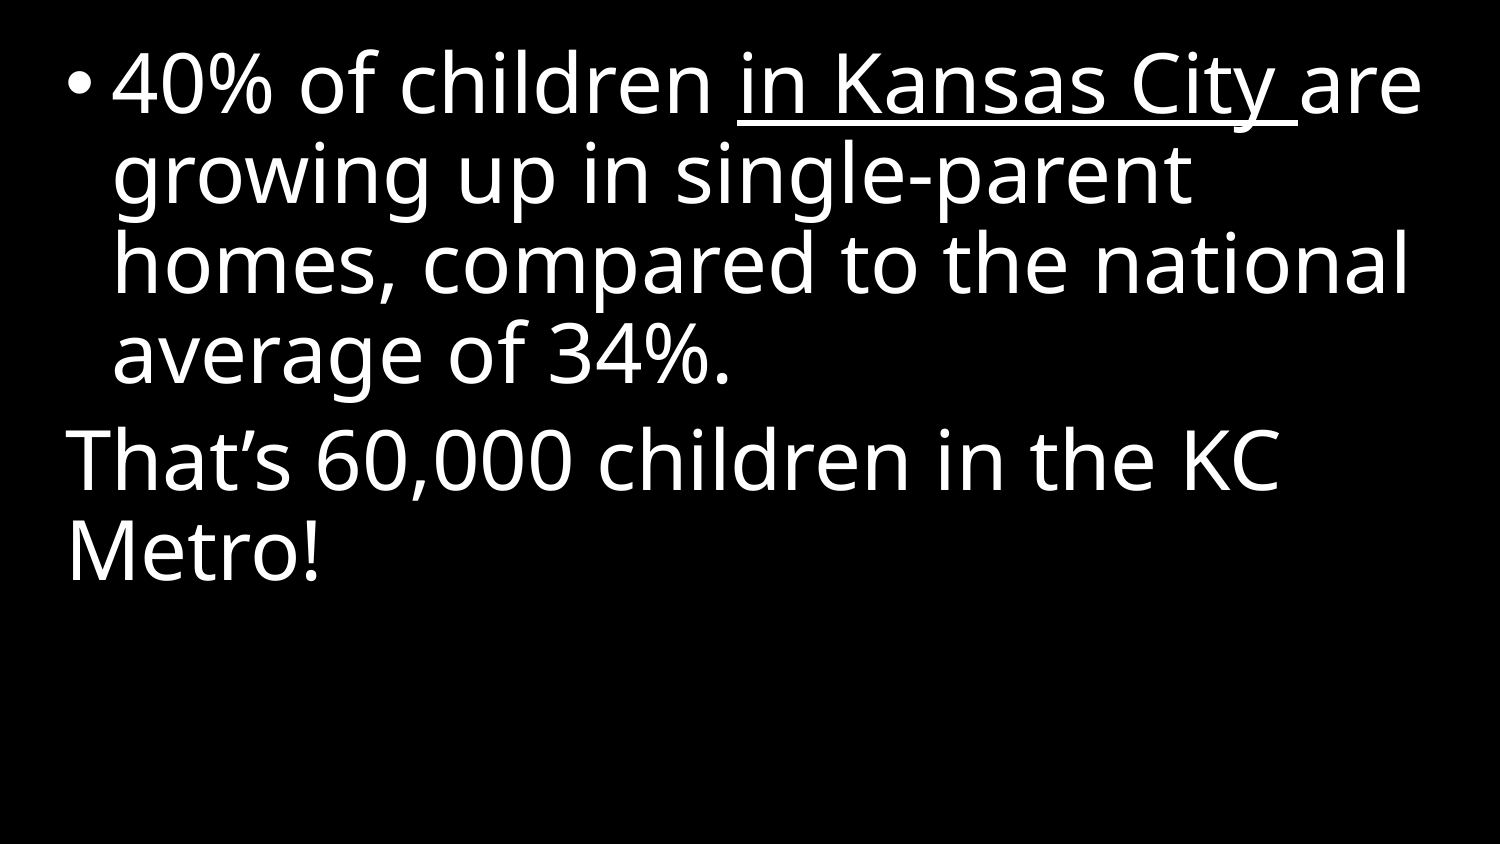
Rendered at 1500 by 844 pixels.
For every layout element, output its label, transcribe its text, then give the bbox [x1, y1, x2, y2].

subtitle 40% of children in Kansas City are growing up in single-parent homes, compared to the national average of 34%. That’s 60,000 children in the KC Metro! [50, 34, 1450, 797]
